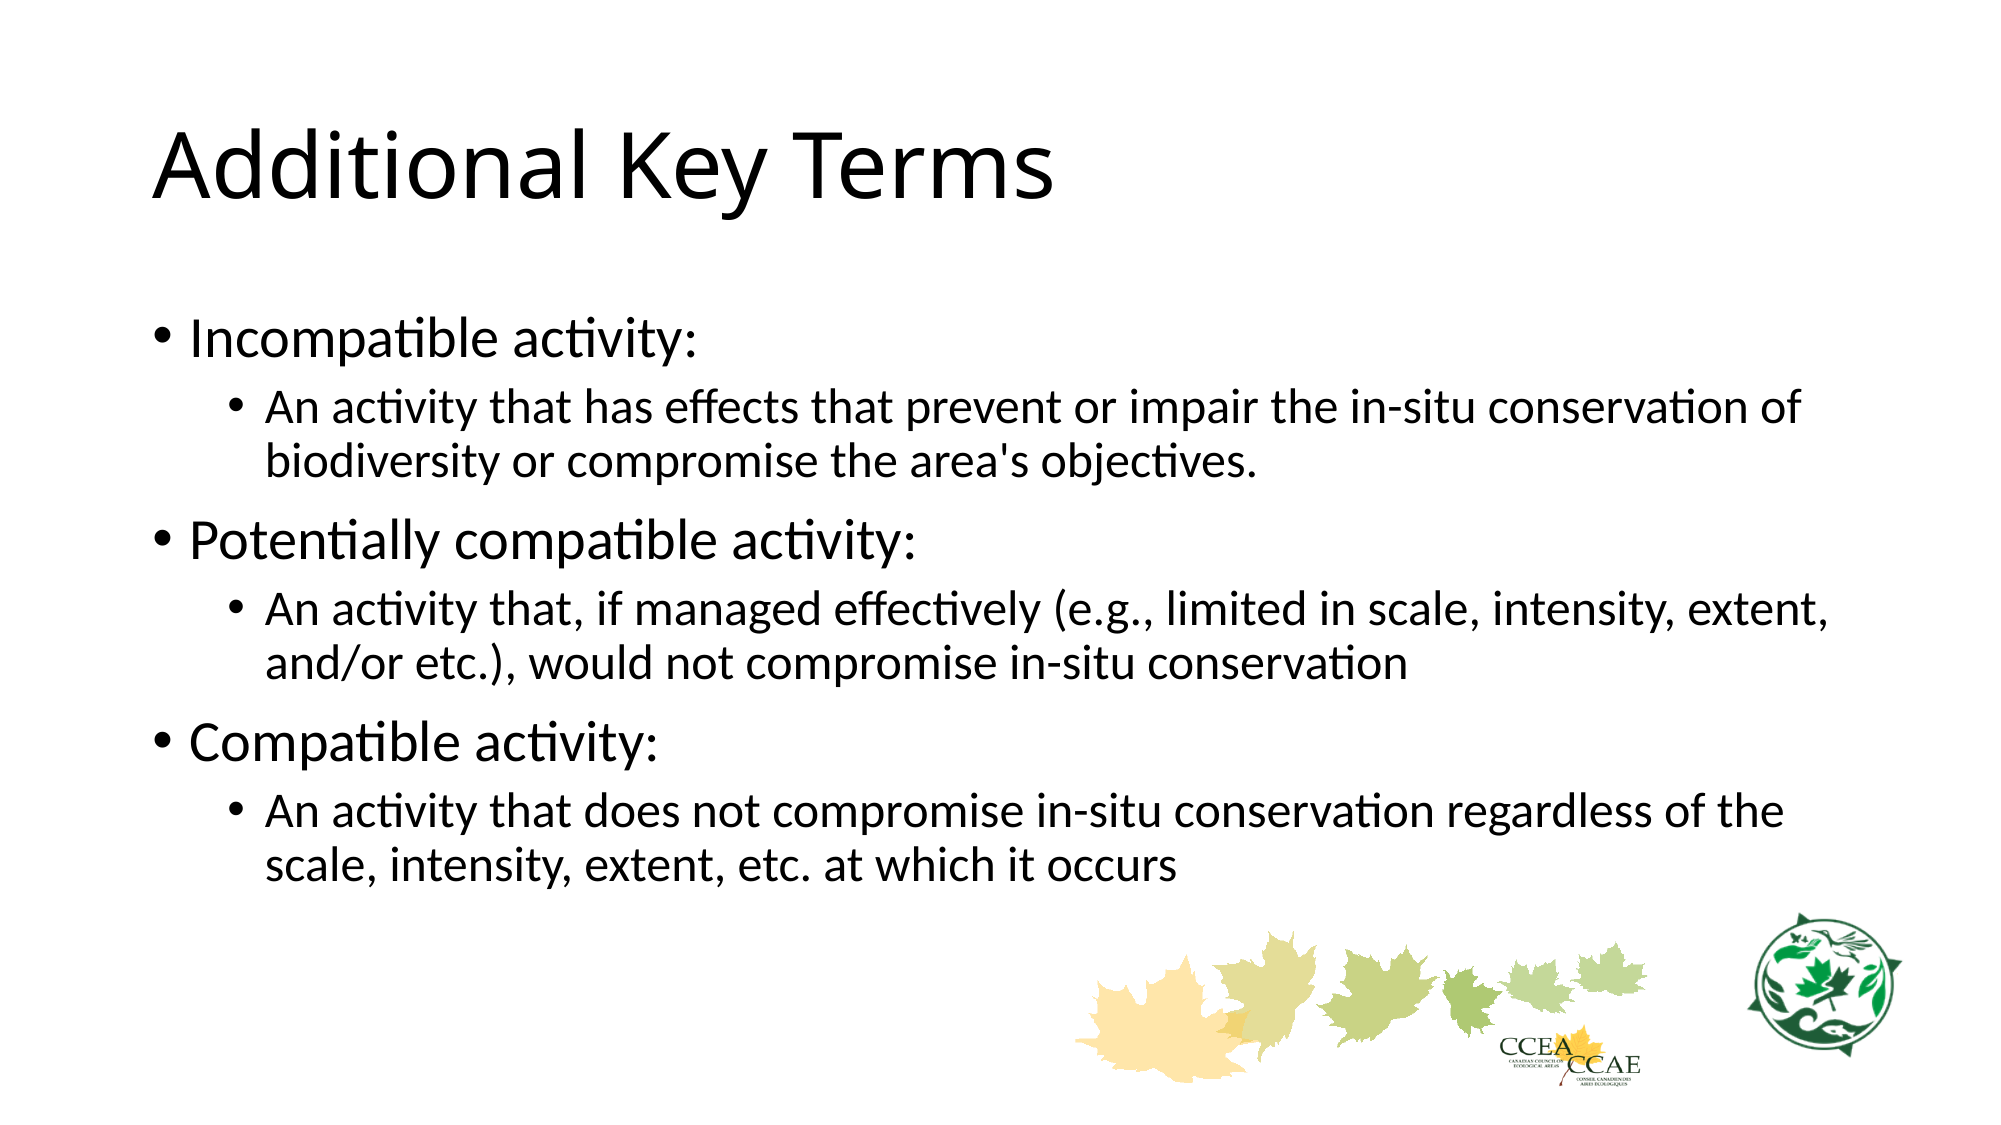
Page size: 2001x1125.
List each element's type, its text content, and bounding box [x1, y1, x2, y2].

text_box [1075, 896, 1910, 1092]
list Incompatible activity: An activity that has effects that prevent or impair the in-situ conservation of biodiversity or compromise the area's objectives. Potentially compatible activity: An activity that, if managed effectively (e.g., limited in scale, intensity, extent, and/or etc.), would not compromise in-situ conservation Compatible activity: An activity that does not compromise in-situ conservation regardless of the scale, intensity, extent, etc. at which it occurs [137, 299, 1863, 1014]
title Additional Key Terms [137, 59, 1863, 278]
